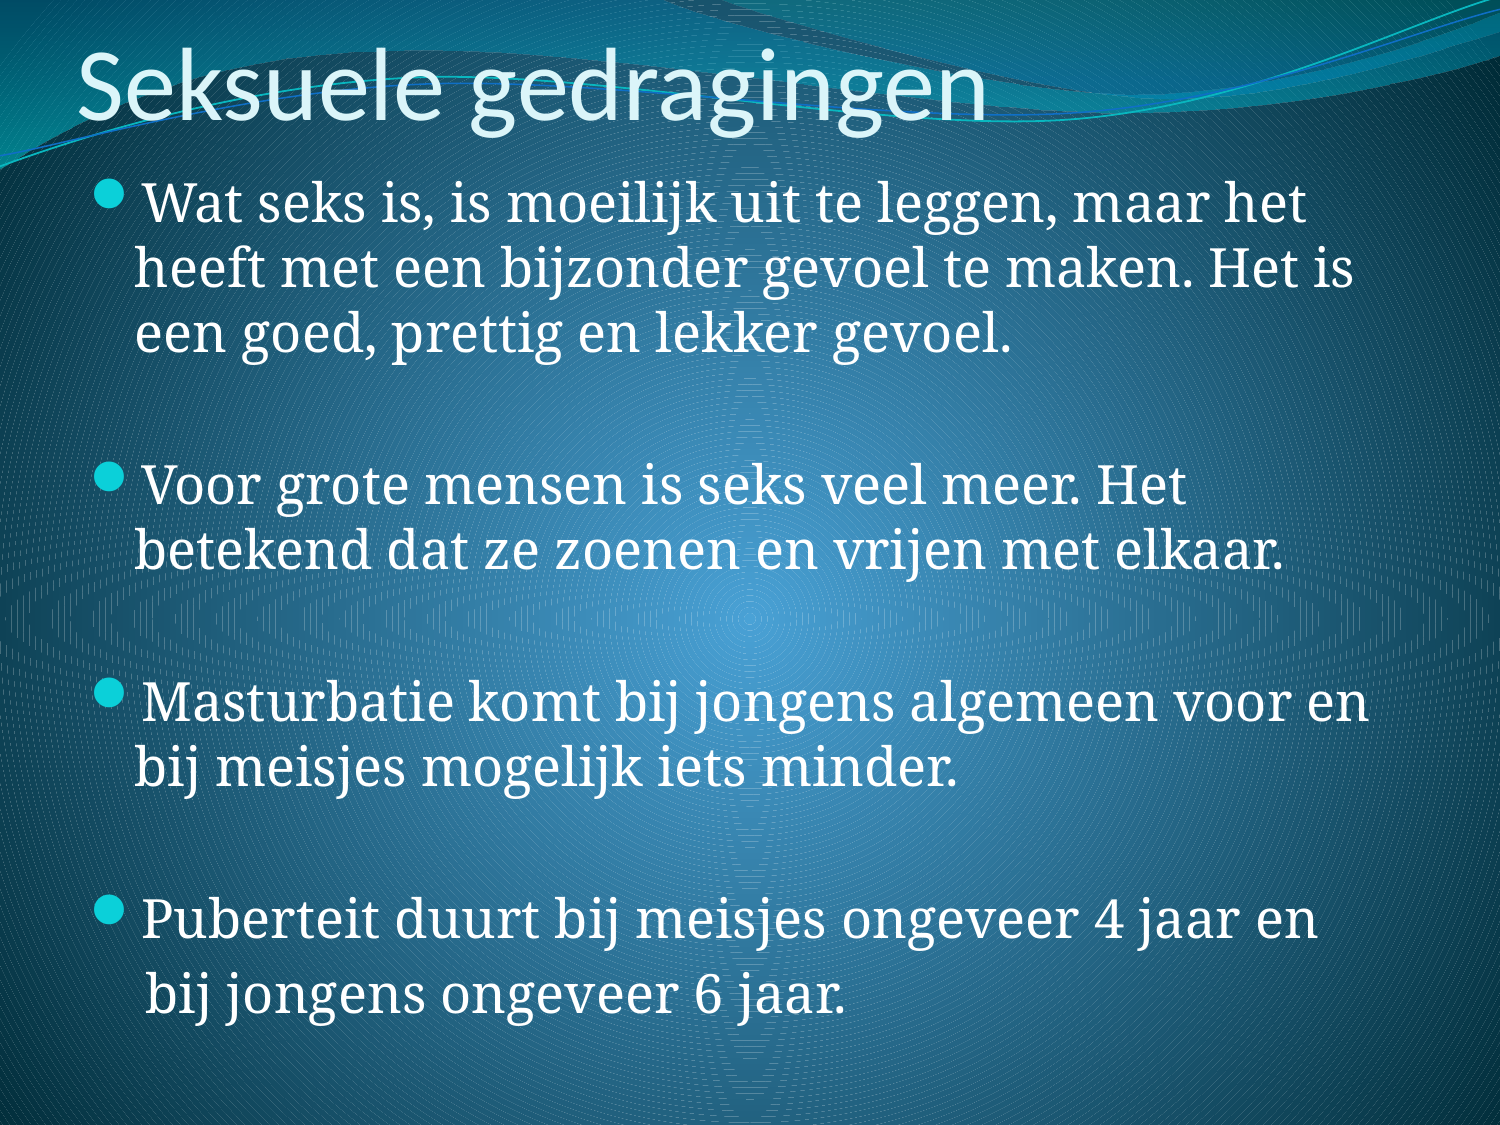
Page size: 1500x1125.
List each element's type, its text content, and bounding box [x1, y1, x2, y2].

title Seksuele gedragingen [76, 0, 1427, 142]
list Wat seks is, is moeilijk uit te leggen, maar het heeft met een bijzonder gevoel te maken. Het is een goed, prettig en lekker gevoel. Voor grote mensen is seks veel meer. Het betekend dat ze zoenen en vrijen met elkaar. Masturbatie komt bij jongens algemeen voor en bij meisjes mogelijk iets minder. Puberteit duurt bij meisjes ongeveer 4 jaar en bij jongens ongeveer 6 jaar. [75, 160, 1425, 1083]
